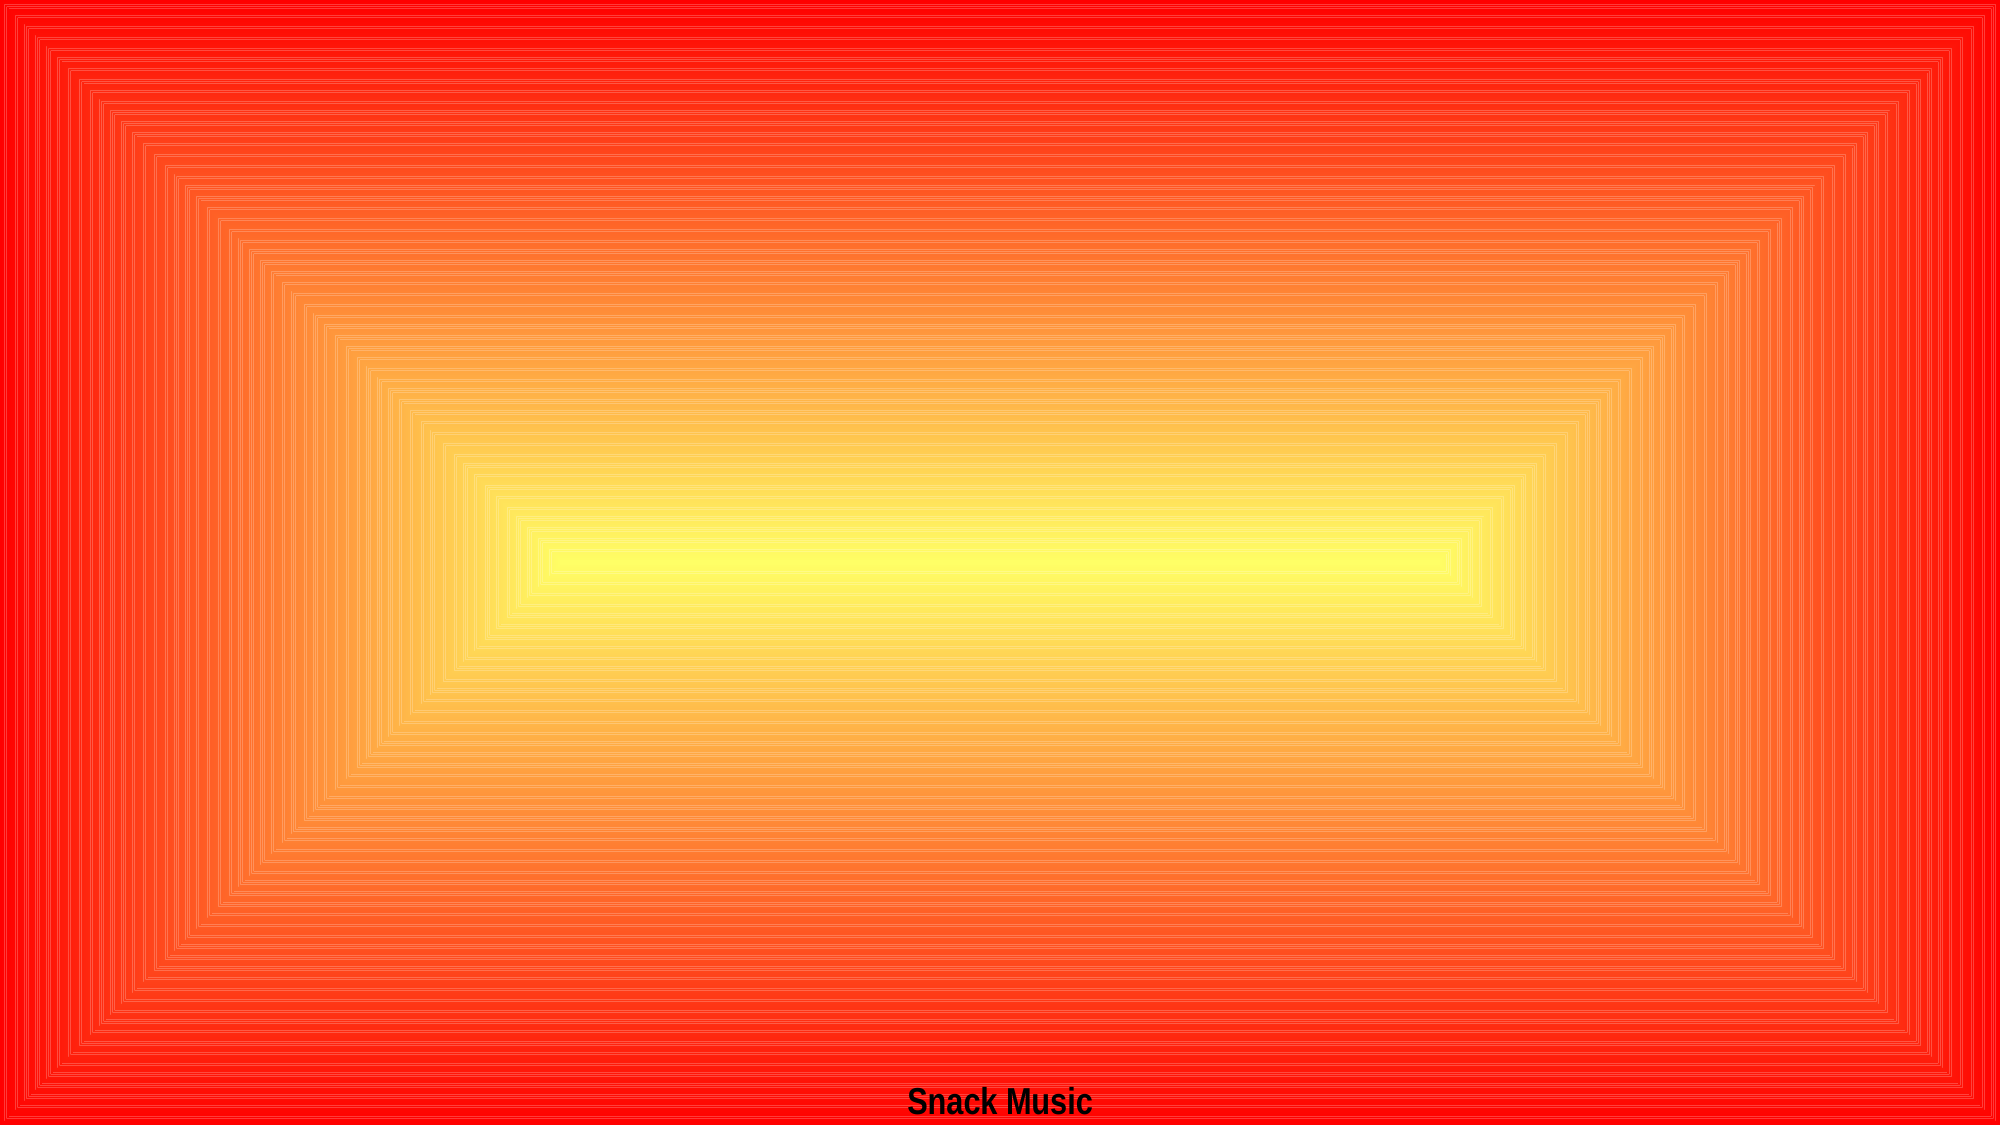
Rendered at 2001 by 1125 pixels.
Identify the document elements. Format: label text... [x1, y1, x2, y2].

text_box Snack Music [249, 1069, 1750, 1125]
title [326, 90, 1677, 953]
